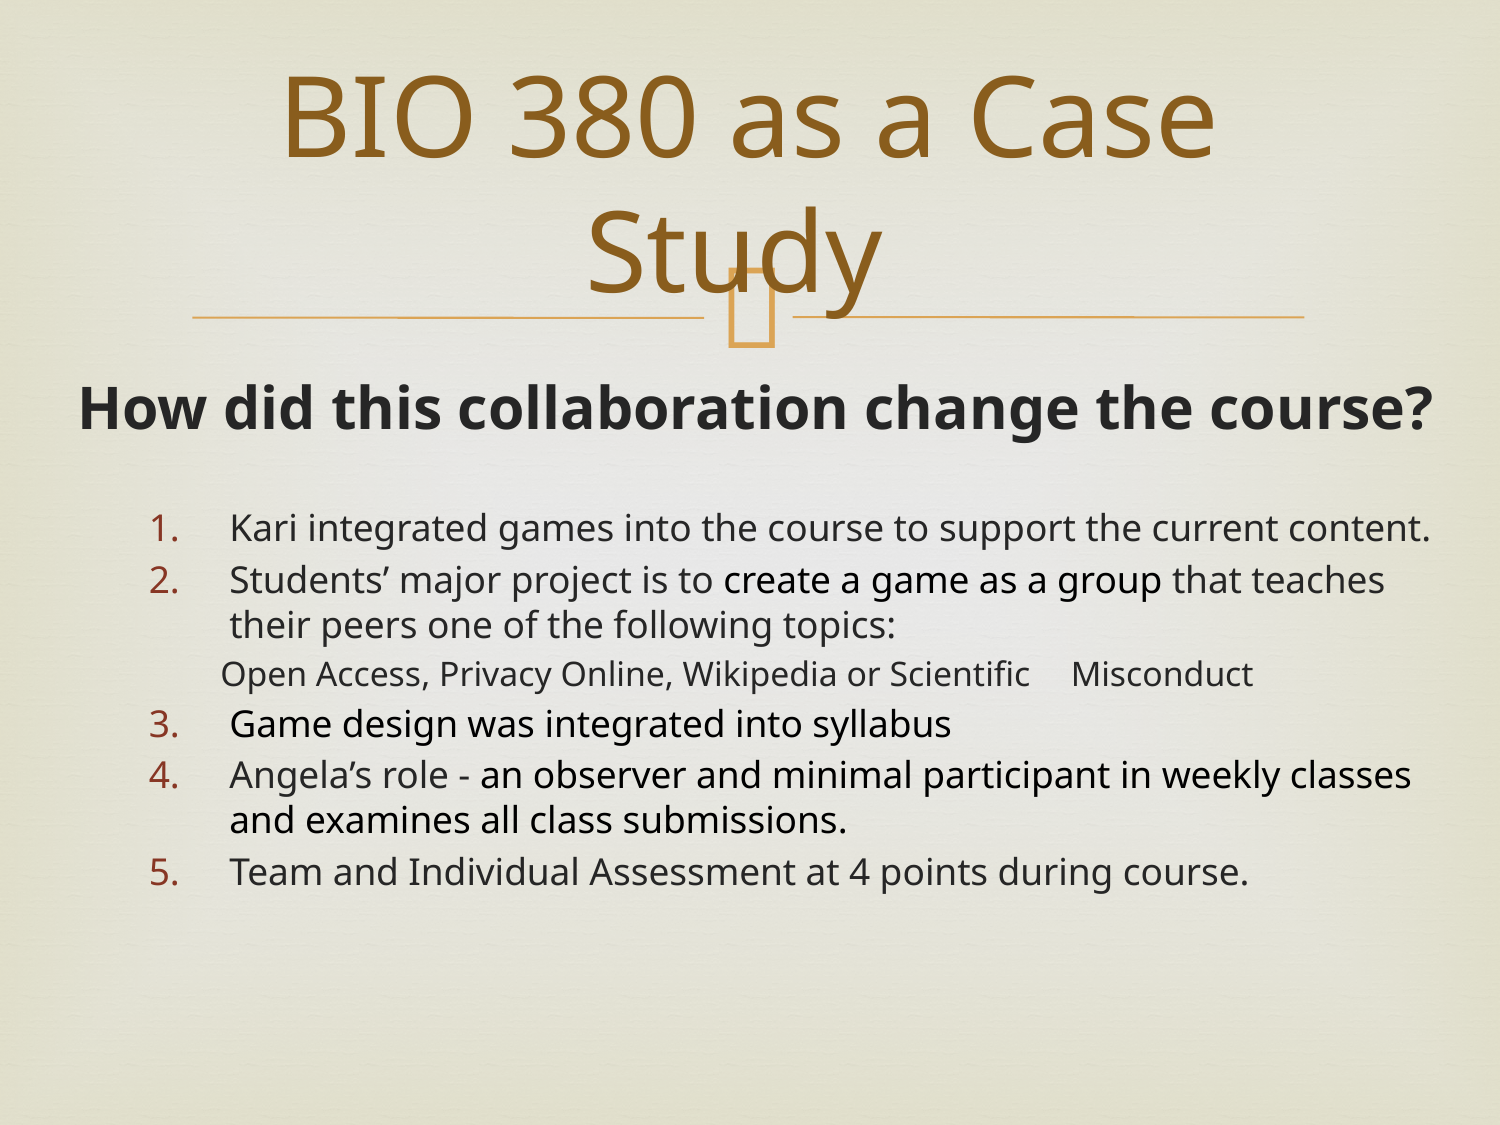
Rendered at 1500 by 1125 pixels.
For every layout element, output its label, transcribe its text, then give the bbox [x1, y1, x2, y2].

list How did this collaboration change the course? Kari integrated games into the course to support the current content. Students’ major project is to create a game as a group that teaches their peers one of the following topics: Open Access, Privacy Online, Wikipedia or Scientific Misconduct Game design was integrated into syllabus Angela’s role - an observer and minimal participant in weekly classes and examines all class submissions. Team and Individual Assessment at 4 points during course. [62, 362, 1475, 1100]
title BIO 380 as a Case Study [112, 93, 1386, 267]
